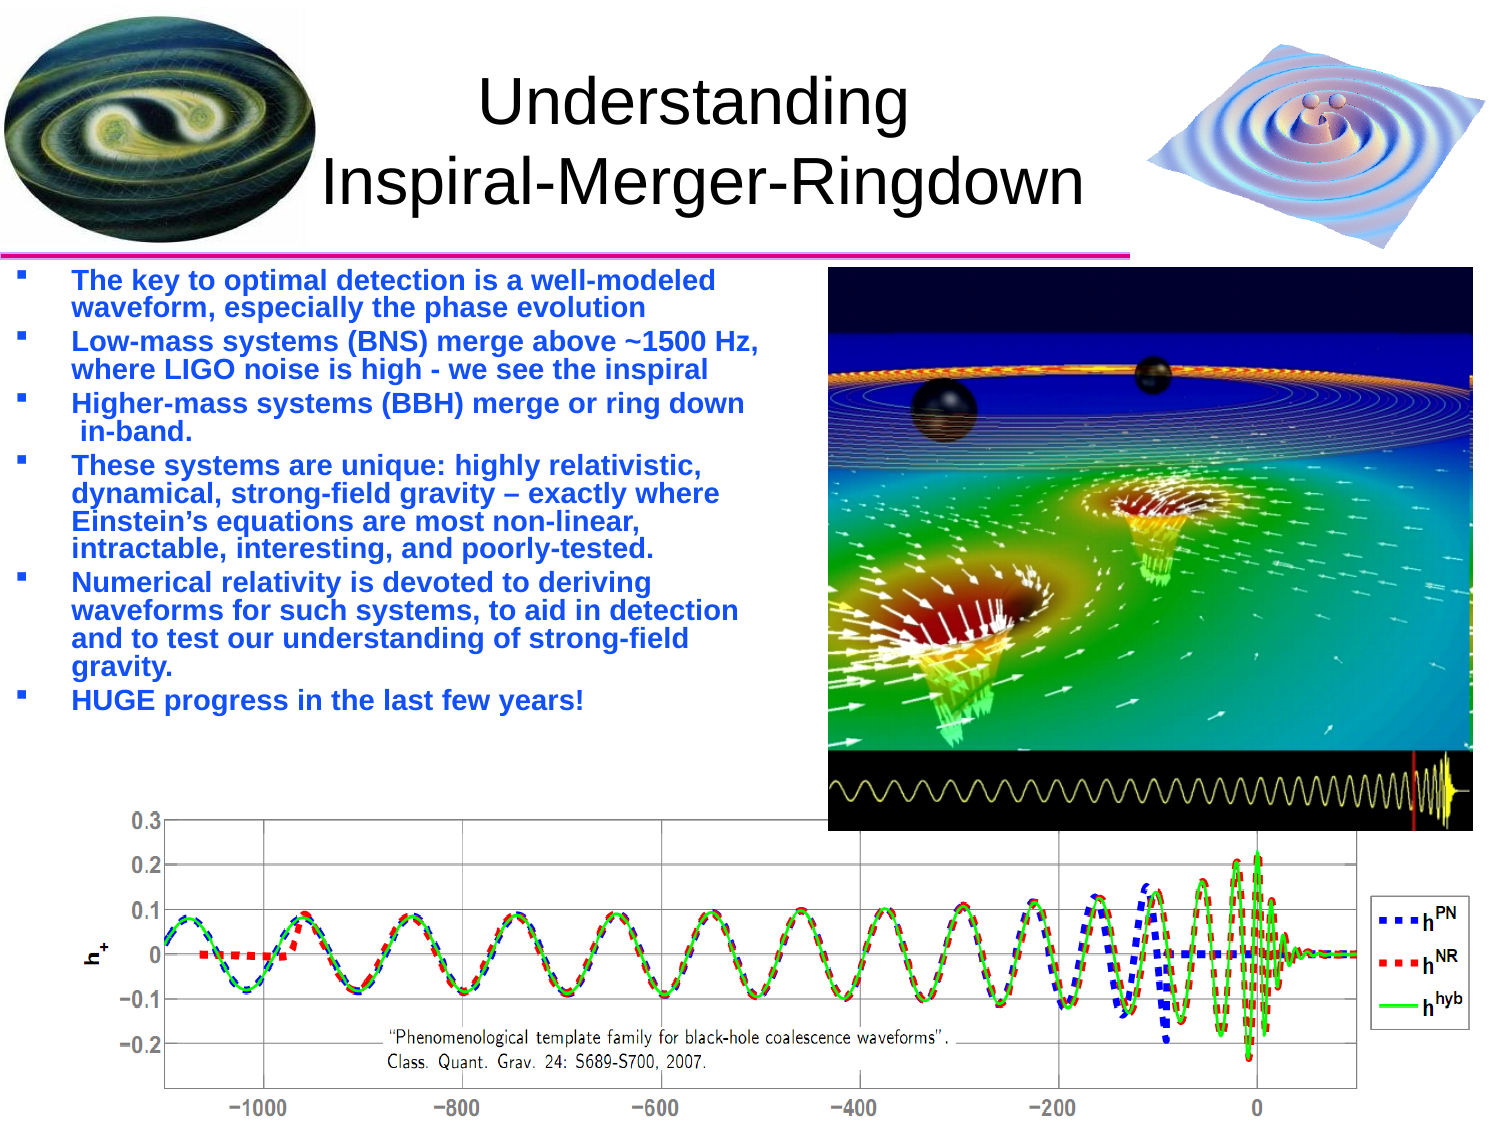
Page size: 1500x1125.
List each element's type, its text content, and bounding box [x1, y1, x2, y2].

picture [0, 0, 317, 249]
picture [828, 0, 1500, 832]
list The key to optimal detection is a well-modeled waveform, especially the phase evolution Low-mass systems (BNS) merge above ~1500 Hz, where LIGO noise is high - we see the inspiral Higher-mass systems (BBH) merge or ring down in-band. These systems are unique: highly relativistic, dynamical, strong-field gravity – exactly where Einstein’s equations are most non-linear, intractable, interesting, and poorly-tested. Numerical relativity is devoted to deriving waveforms for such systems, to aid in detection and to test our understanding of strong-field gravity. HUGE progress in the last few years! [0, 259, 806, 809]
title Understanding Inspiral-Merger-Ringdown [321, 37, 1125, 226]
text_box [62, 800, 1479, 1125]
